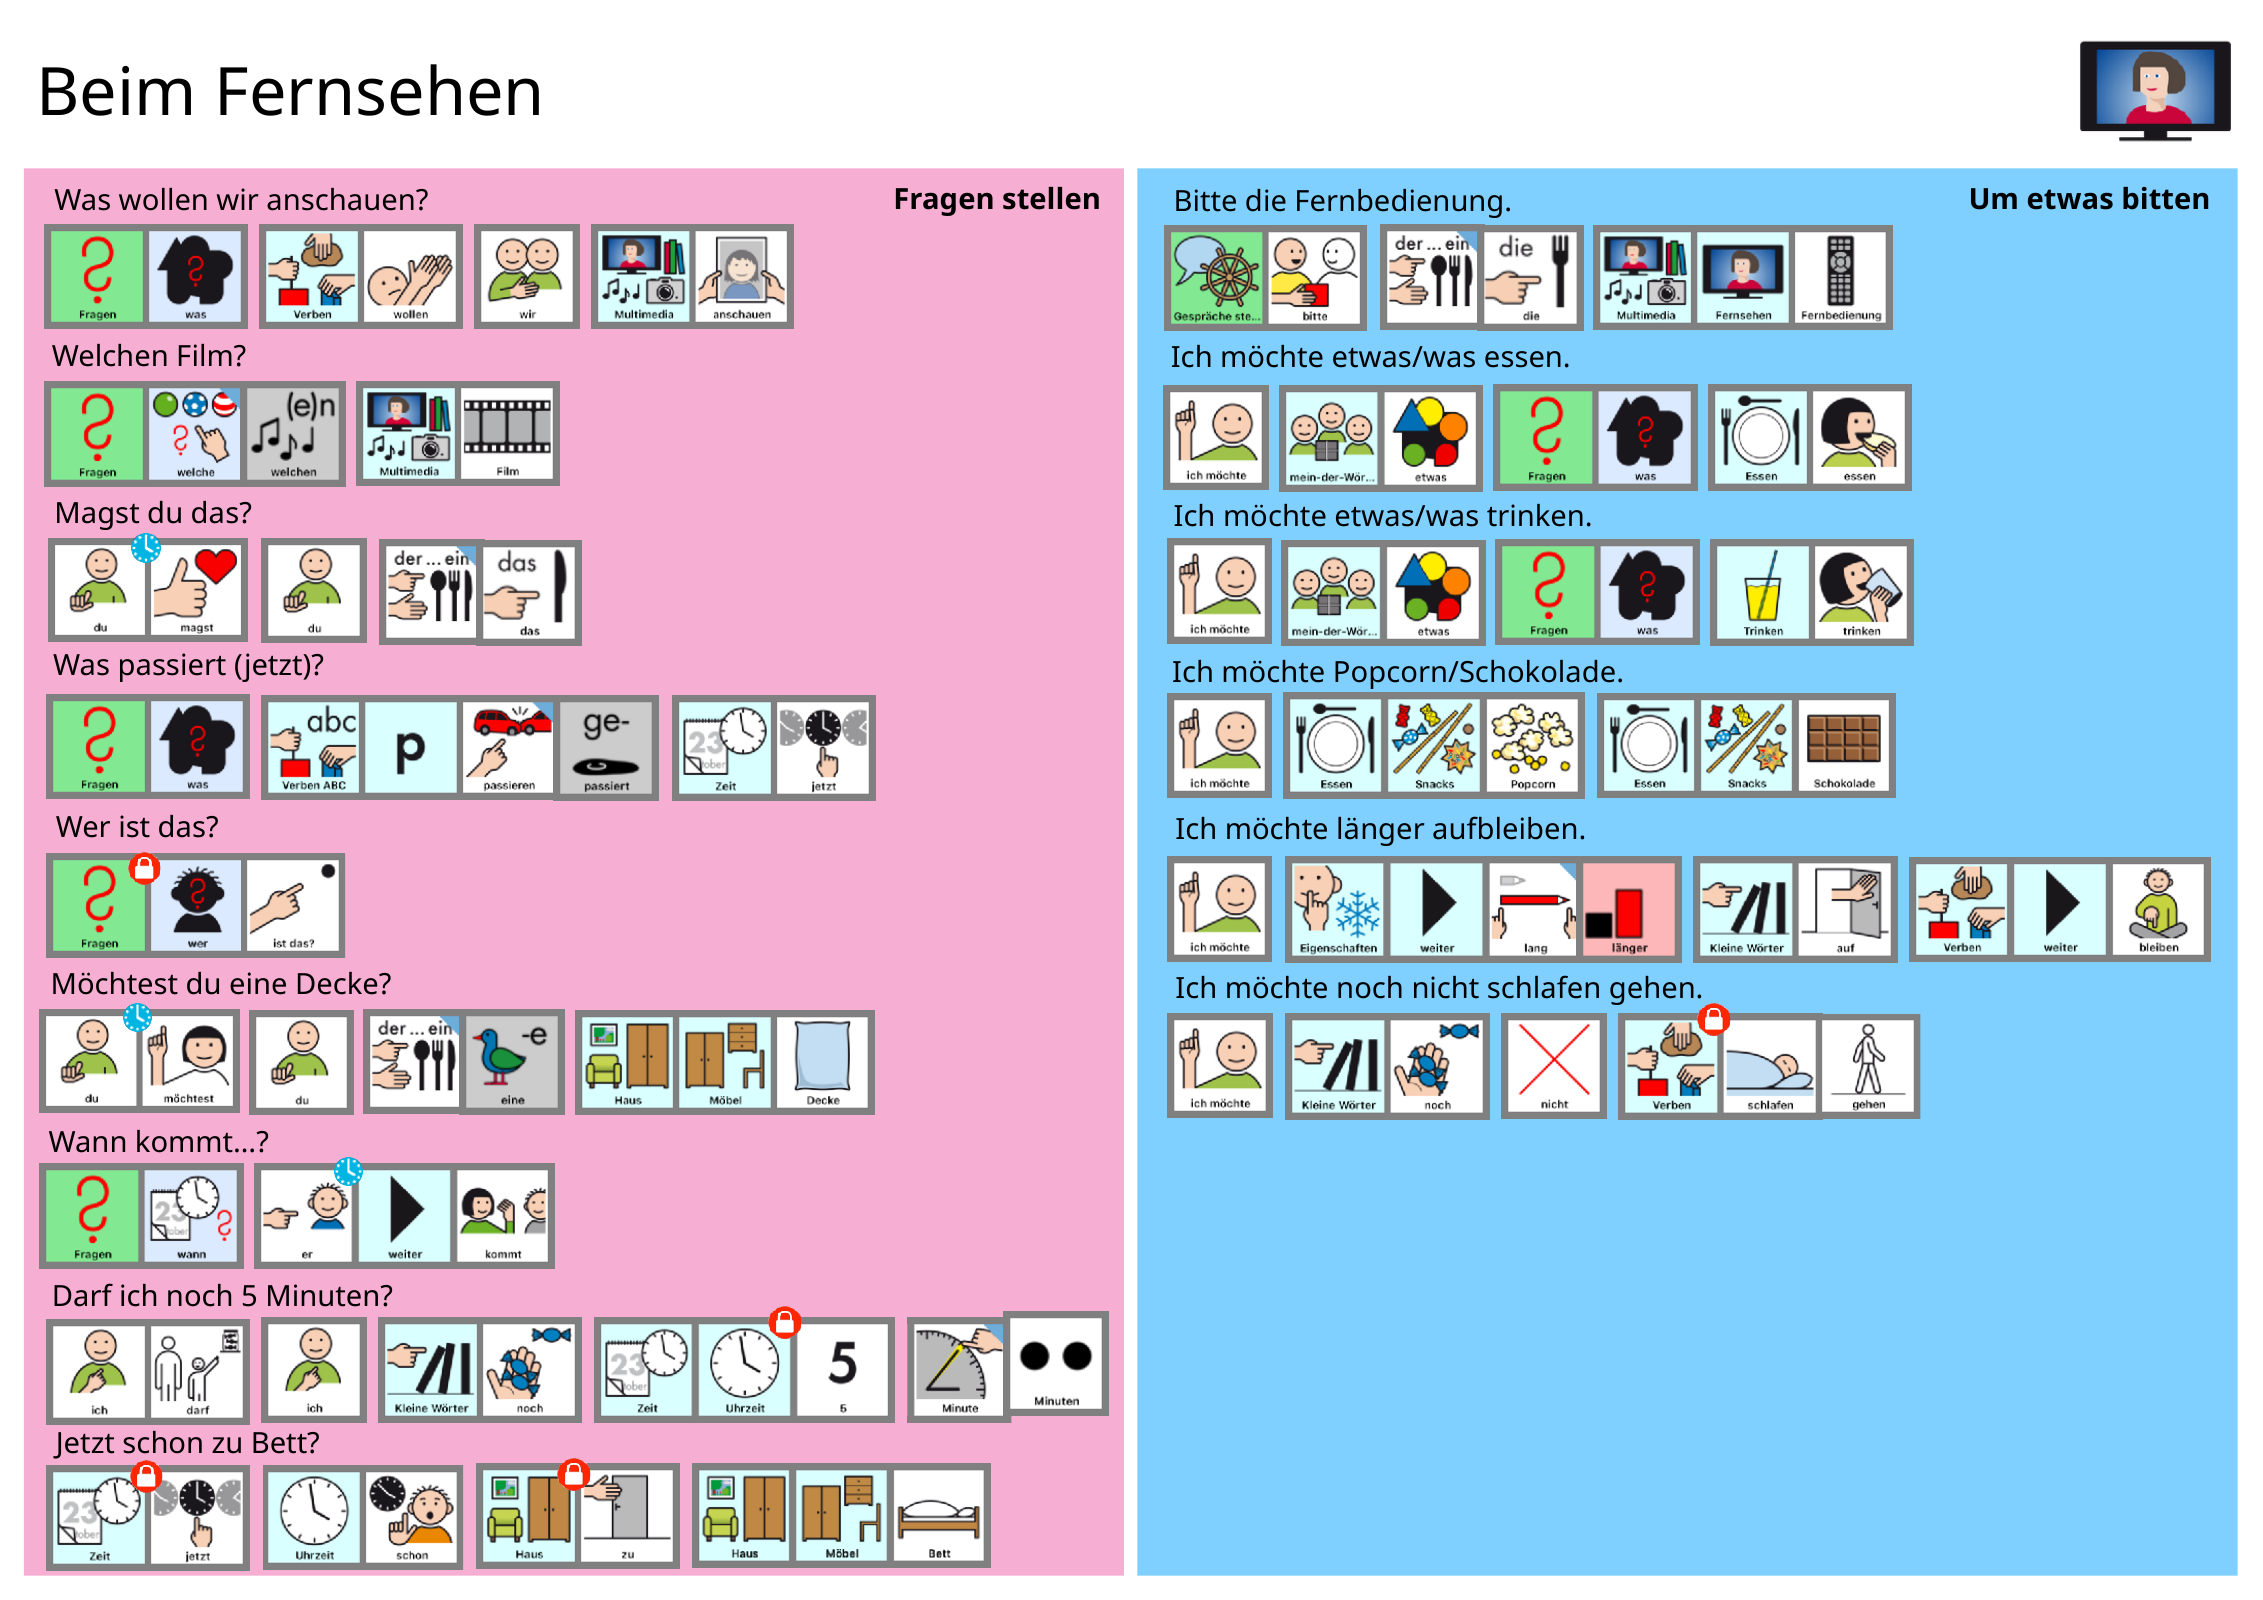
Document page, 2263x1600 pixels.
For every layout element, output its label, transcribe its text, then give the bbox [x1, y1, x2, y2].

text_box Fragen stellen [810, 172, 1110, 224]
text_box Ich möchte etwas/was essen. [1162, 330, 1786, 382]
picture [45, 1319, 251, 1426]
picture [262, 1465, 464, 1570]
text_box Bitte die Fernbedienung. [1165, 173, 1789, 225]
picture [1279, 385, 1484, 492]
picture [672, 694, 877, 801]
picture [591, 223, 795, 329]
picture [594, 1303, 895, 1423]
picture [1166, 856, 1272, 962]
picture [261, 694, 659, 801]
picture [1708, 384, 1913, 491]
picture [1710, 539, 1915, 646]
picture [248, 1009, 354, 1116]
picture [39, 1002, 241, 1114]
text_box Ich möchte Popcorn/Schokolade. [1163, 644, 1787, 697]
picture [1164, 225, 1368, 331]
text_box Was passiert (jetzt)? [44, 637, 668, 689]
text_box Wer ist das? [47, 800, 671, 852]
picture [575, 1009, 875, 1115]
picture [253, 1157, 555, 1269]
picture [1167, 1013, 1273, 1119]
picture [2076, 23, 2234, 155]
picture [1282, 692, 1586, 799]
picture [1693, 856, 1898, 963]
picture [348, 1159, 355, 1175]
text_box Jetzt schon zu Bett? [47, 1416, 671, 1468]
text_box Magst du das? [46, 485, 670, 538]
picture [261, 537, 367, 643]
picture [474, 223, 580, 329]
picture [1593, 224, 1893, 330]
picture [1909, 856, 2211, 963]
picture [1163, 384, 1269, 491]
picture [1166, 692, 1272, 799]
picture [362, 1008, 566, 1115]
picture [261, 1317, 367, 1423]
picture [356, 381, 560, 487]
text_box Welchen Film? [43, 329, 667, 381]
picture [1493, 384, 1698, 491]
text_box Darf ich noch 5 Minuten? [43, 1269, 667, 1321]
title Beim Fernsehen [27, 0, 2126, 179]
picture [1501, 1013, 1607, 1119]
picture [1166, 538, 1272, 644]
picture [46, 693, 250, 800]
picture [1285, 856, 1682, 963]
picture [39, 1162, 244, 1269]
picture [378, 1317, 583, 1423]
picture [1618, 999, 1921, 1120]
picture [692, 1463, 991, 1568]
text_box [1137, 168, 2238, 1576]
text_box Um etwas bitten [1920, 172, 2220, 224]
picture [46, 848, 346, 959]
text_box Was wollen wir anschauen? [46, 172, 670, 224]
picture [44, 380, 346, 487]
picture [47, 533, 249, 643]
text_box Wann kommt…? [40, 1114, 664, 1167]
picture [1379, 224, 1584, 331]
text_box [23, 168, 1124, 1576]
picture [145, 536, 153, 552]
text_box Ich möchte noch nicht schlafen gehen. [1167, 960, 1791, 1013]
text_box Ich möchte etwas/was trinken. [1165, 488, 1789, 541]
picture [1285, 1013, 1490, 1120]
picture [379, 539, 582, 646]
picture [137, 1005, 144, 1021]
picture [44, 223, 248, 329]
picture [1597, 692, 1897, 798]
picture [45, 1457, 251, 1572]
picture [1281, 539, 1486, 646]
picture [906, 1311, 1109, 1423]
text_box Ich möchte länger aufbleiben. [1167, 802, 1791, 854]
picture [259, 223, 463, 329]
picture [1495, 538, 1700, 645]
picture [476, 1454, 681, 1569]
text_box Möchtest du eine Decke? [42, 957, 666, 1009]
